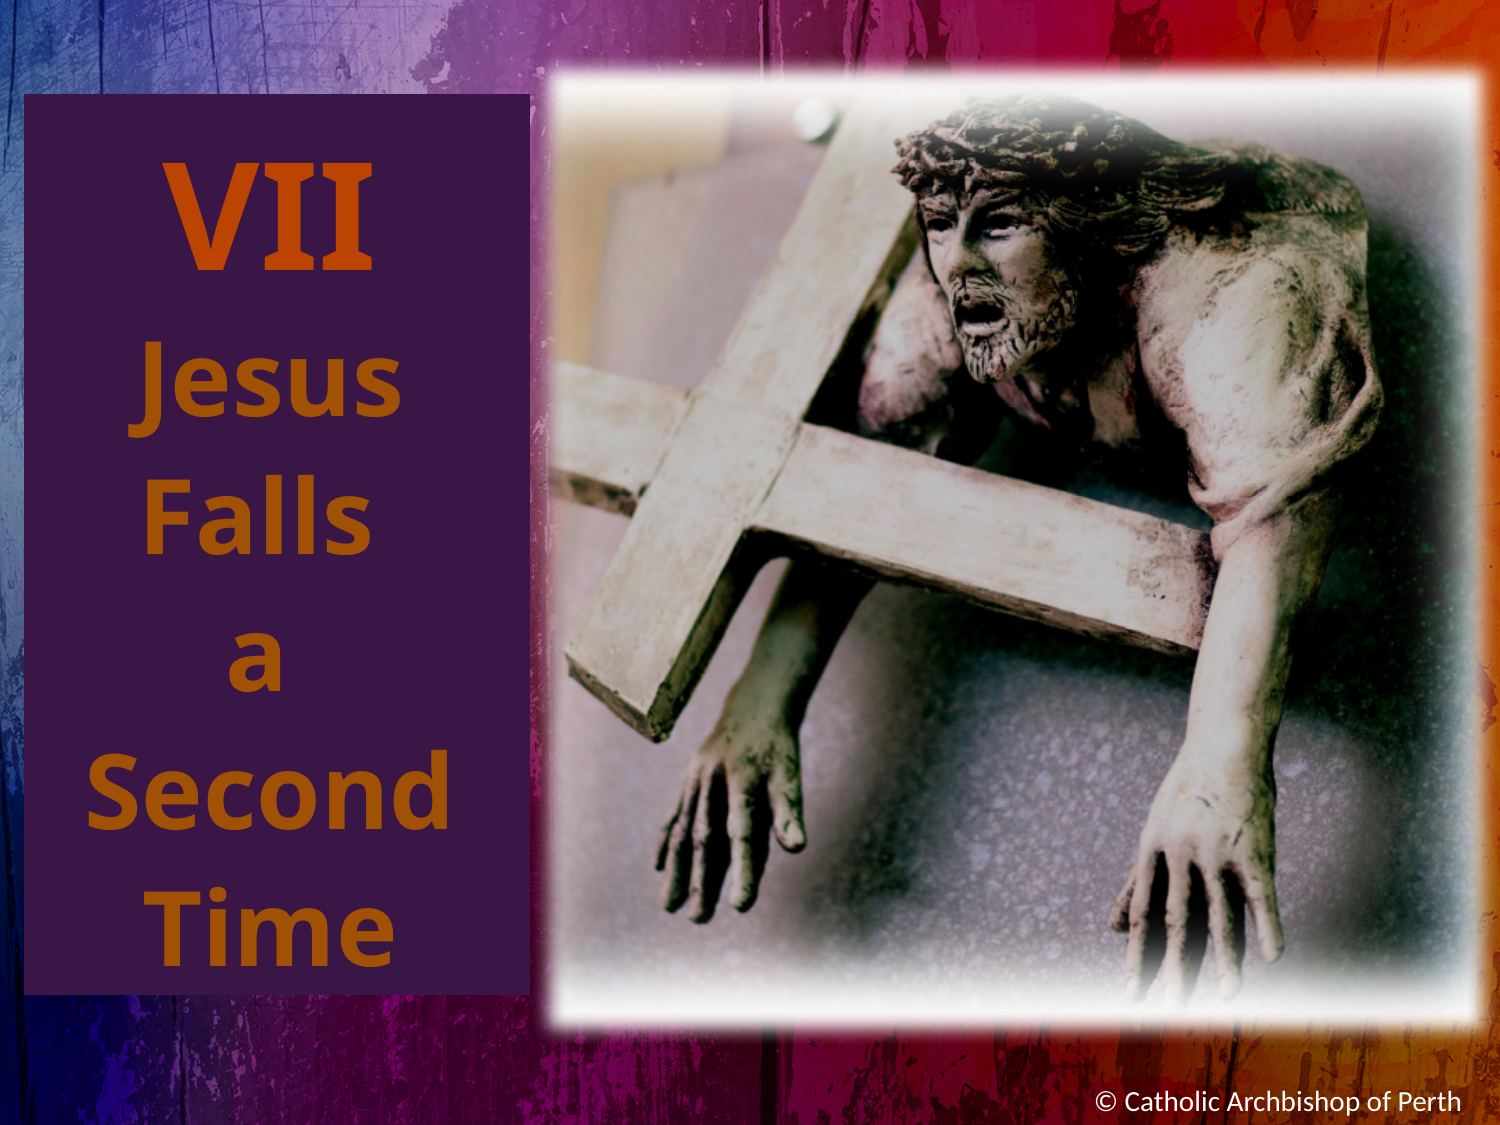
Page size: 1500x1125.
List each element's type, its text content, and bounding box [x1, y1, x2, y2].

picture [0, 0, 1500, 1125]
text_box © Catholic Archbishop of Perth [1062, 1074, 1500, 1125]
text_box VII Jesus Falls a Second Time [24, 94, 526, 995]
